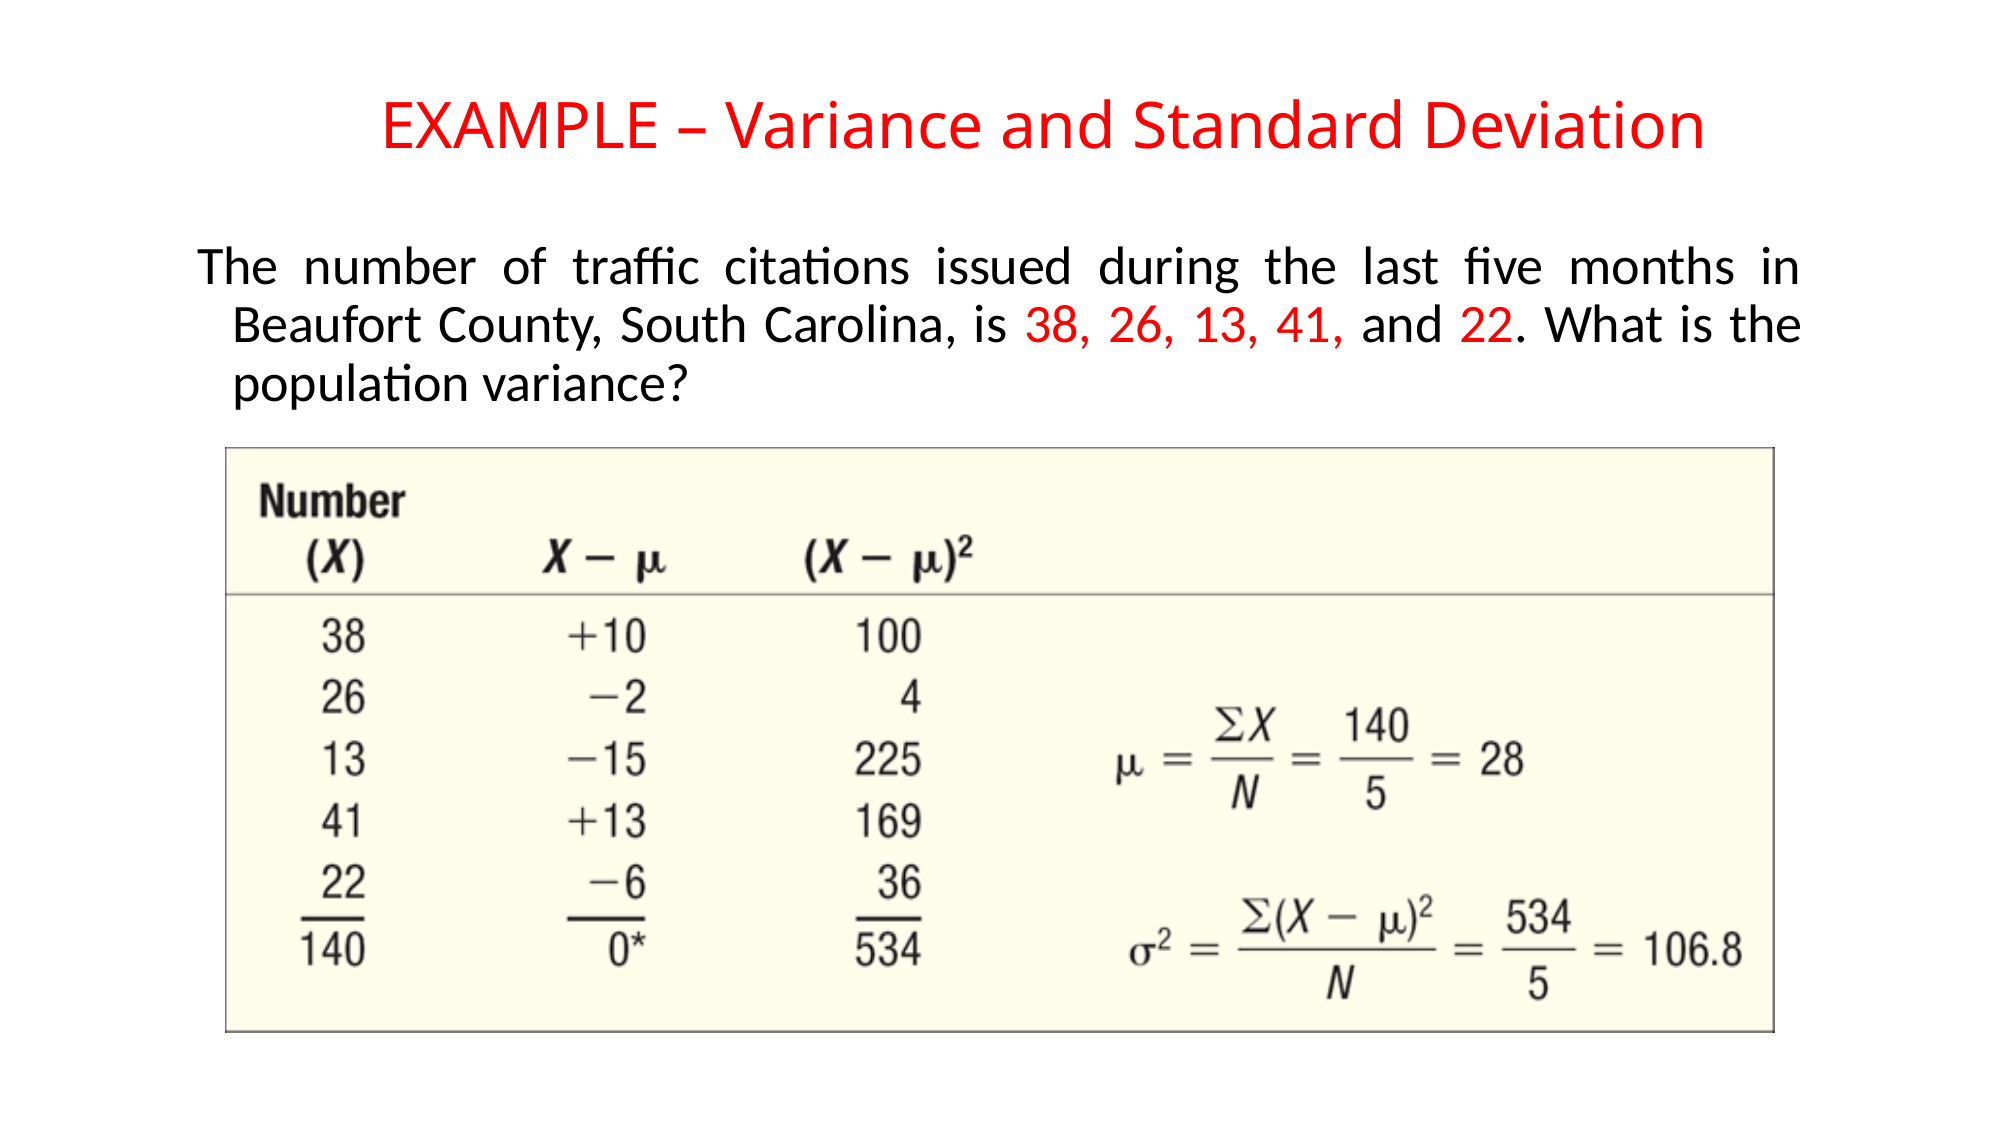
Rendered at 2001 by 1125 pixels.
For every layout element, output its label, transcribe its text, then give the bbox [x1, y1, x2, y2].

title EXAMPLE – Variance and Standard Deviation [340, 53, 1747, 204]
list The number of traffic citations issued during the last five months in Beaufort County, South Carolina, is 38, 26, 13, 41, and 22. What is the population variance? [182, 230, 1818, 422]
picture [225, 447, 1775, 1033]
